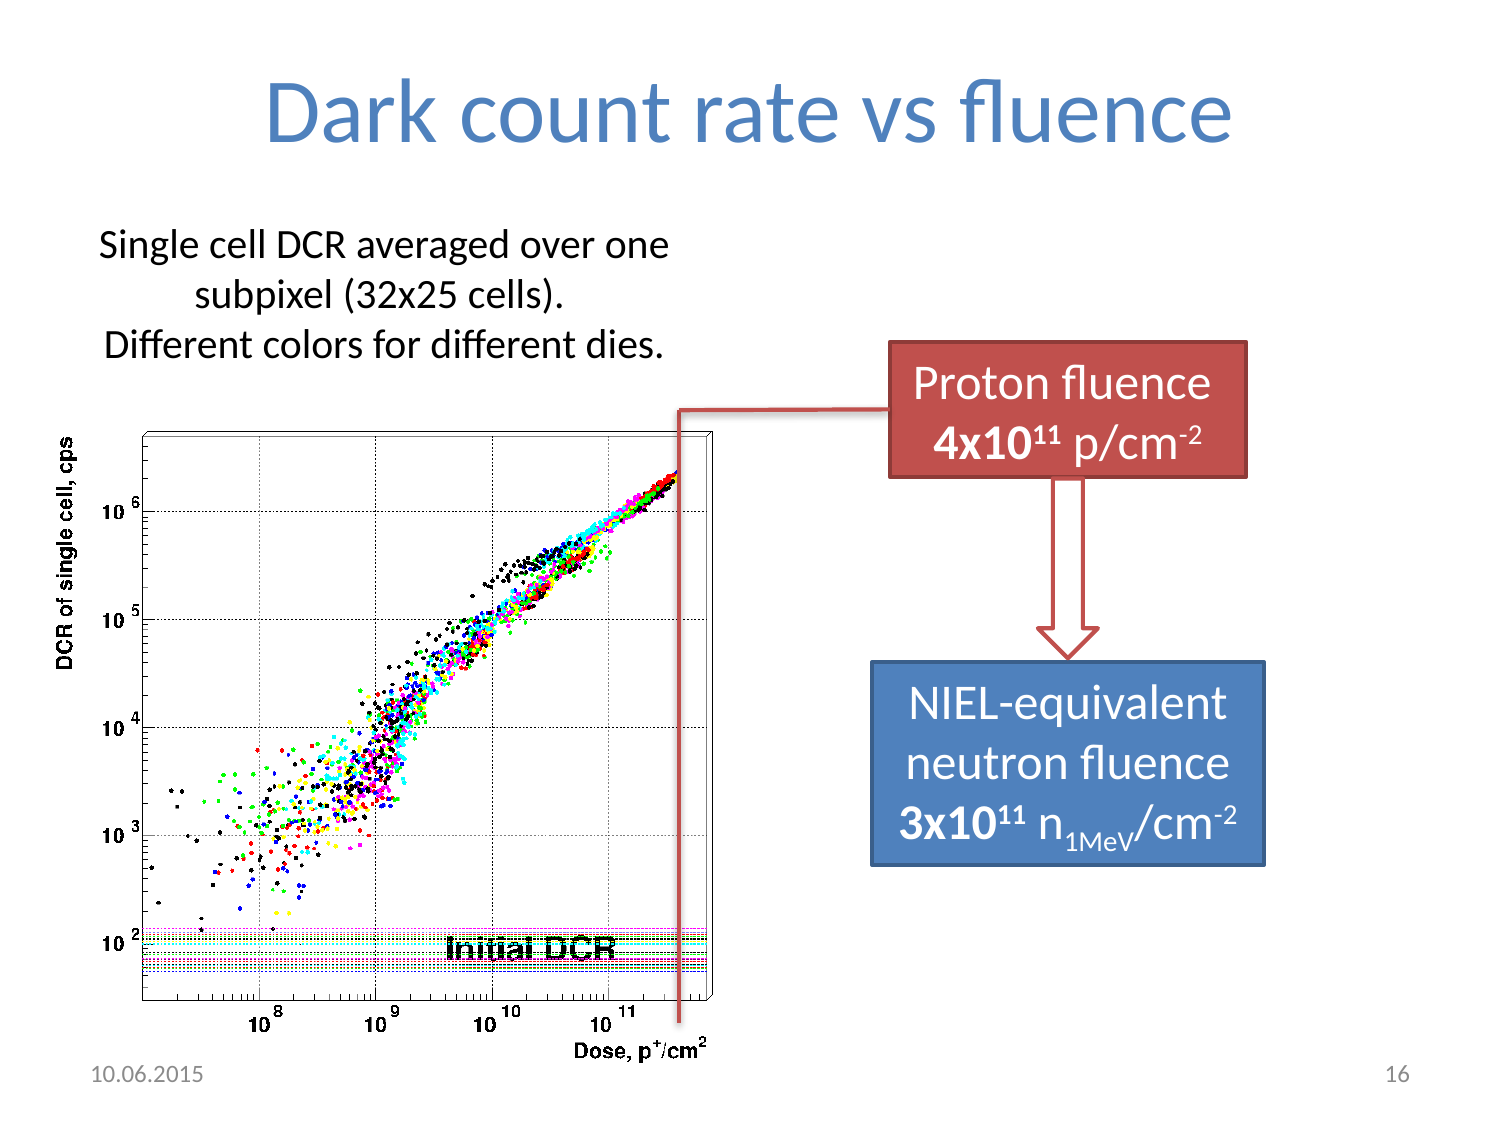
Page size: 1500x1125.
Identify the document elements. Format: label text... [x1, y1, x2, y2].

text_box NIEL-equivalent neutron fluence 3x1011 n1MeV/cm-2 [870, 660, 1266, 867]
slide_number 16 [1074, 1042, 1425, 1103]
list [36, 374, 777, 1071]
list Single cell DCR averaged over one subpixel (32x25 cells). Different colors for different dies. [53, 216, 716, 372]
title Dark count rate vs fluence [75, 11, 1425, 200]
text_box [1035, 476, 1100, 661]
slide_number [75, 1078, 425, 1103]
text_box Proton fluence 4x1011 p/cm-2 [888, 340, 1248, 479]
